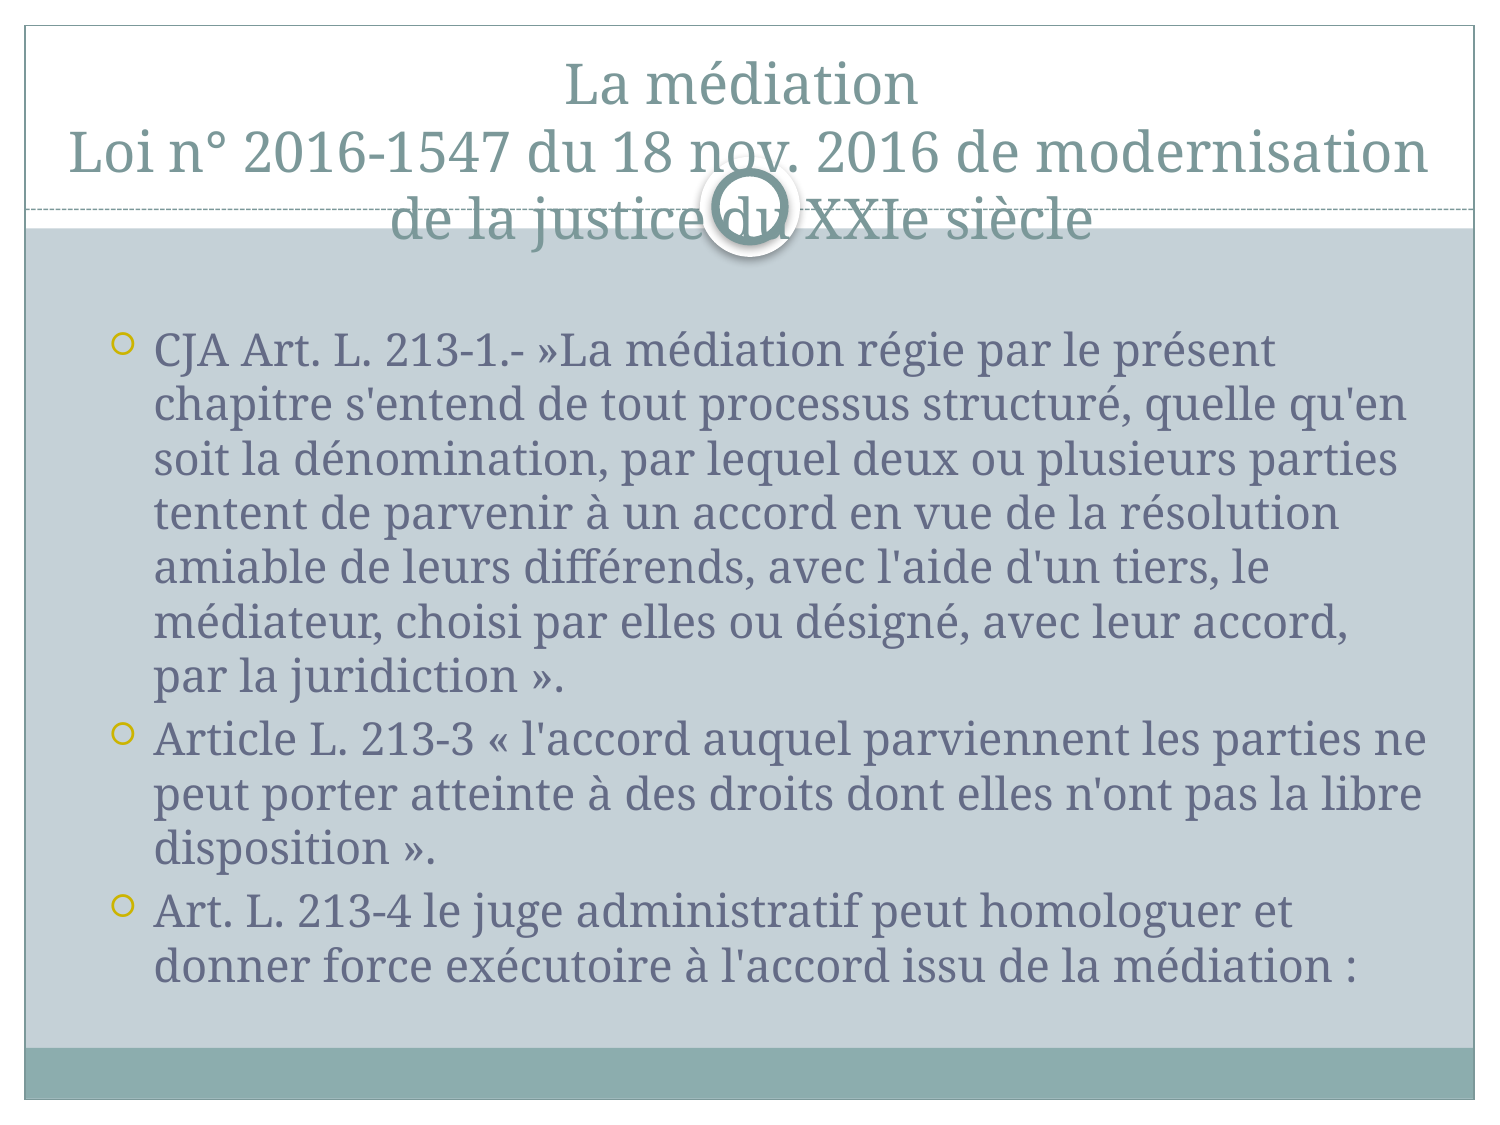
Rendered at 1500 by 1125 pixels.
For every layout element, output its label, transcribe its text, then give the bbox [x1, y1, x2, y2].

list CJA Art. L. 213-1.- »La médiation régie par le présent chapitre s'entend de tout processus structuré, quelle qu'en soit la dénomination, par lequel deux ou plusieurs parties tentent de parvenir à un accord en vue de la résolution amiable de leurs différends, avec l'aide d'un tiers, le médiateur, choisi par elles ou désigné, avec leur accord, par la juridiction ». Article L. 213-3 « l'accord auquel parviennent les parties ne peut porter atteinte à des droits dont elles n'ont pas la libre disposition ». Art. L. 213-4 le juge administratif peut homologuer et donner force exécutoire à l'accord issu de la médiation : [49, 250, 1445, 1001]
title La médiation Loi n° 2016-1547 du 18 nov. 2016 de modernisation de la justice du XXIe siècle [49, 37, 1450, 327]
